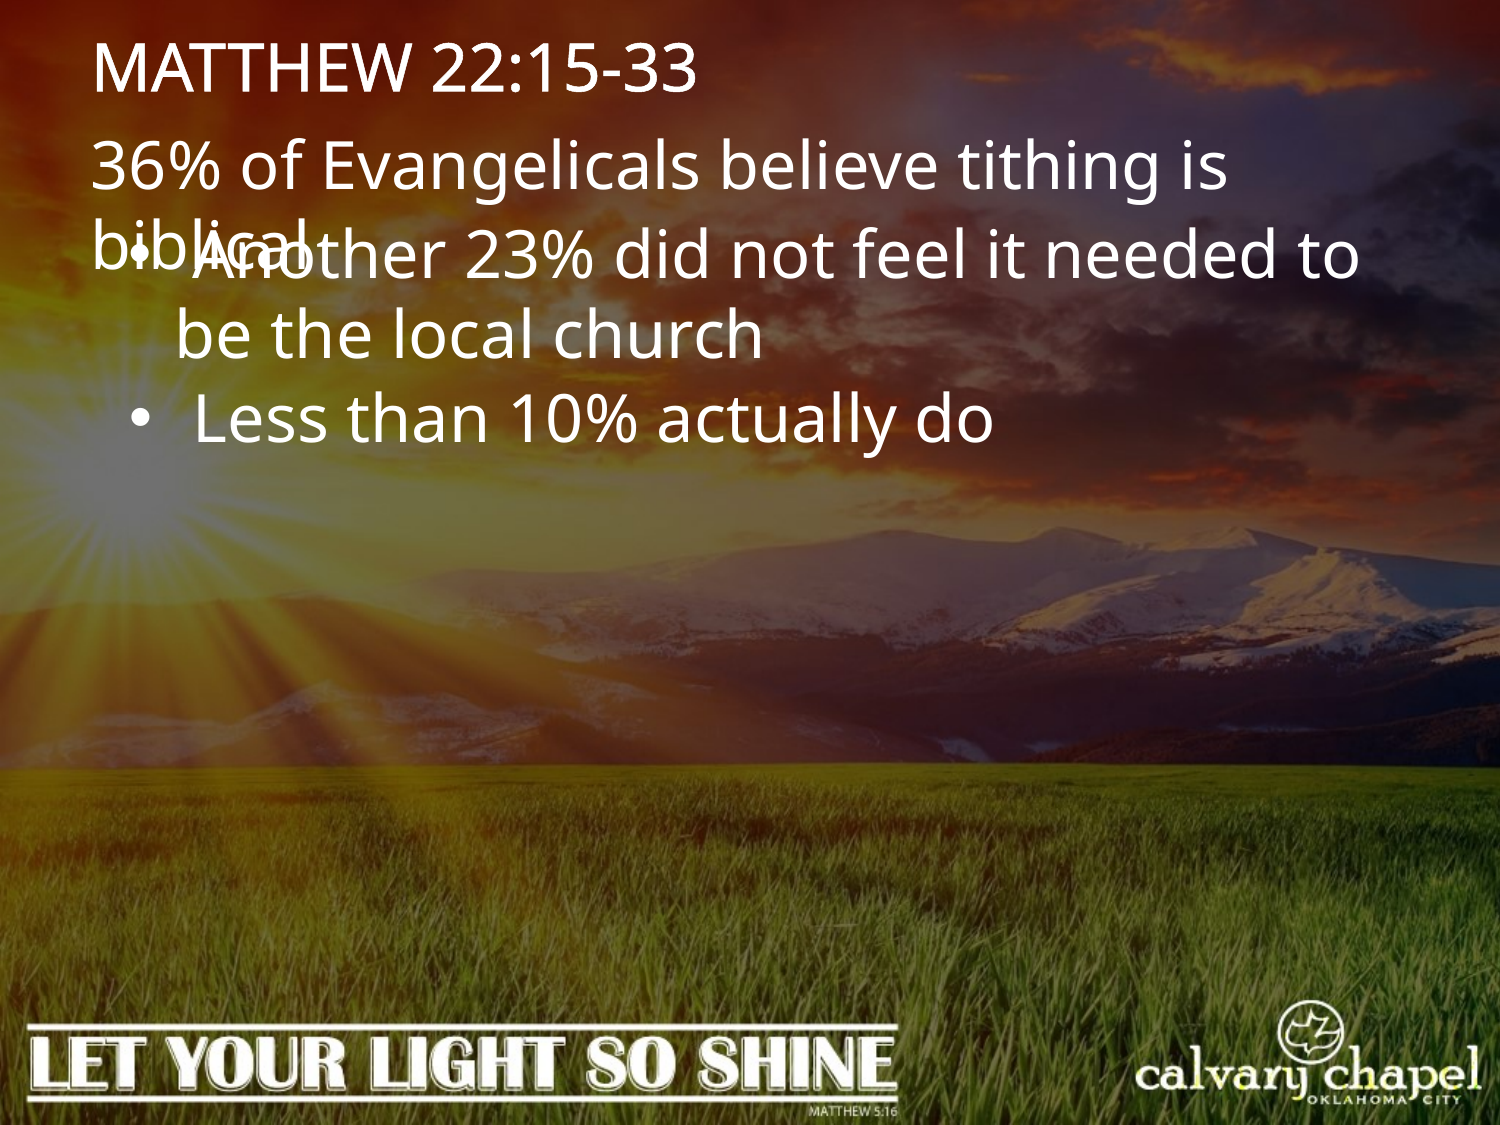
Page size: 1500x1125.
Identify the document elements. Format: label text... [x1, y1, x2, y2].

text_box Less than 10% actually do [114, 368, 1422, 464]
text_box 36% of Evangelicals believe tithing is biblical [75, 115, 1421, 290]
text_box MATTHEW 22:15-33 [75, 17, 1354, 112]
text_box Another 23% did not feel it needed to be the local church [113, 204, 1421, 380]
picture [0, 0, 1500, 1125]
